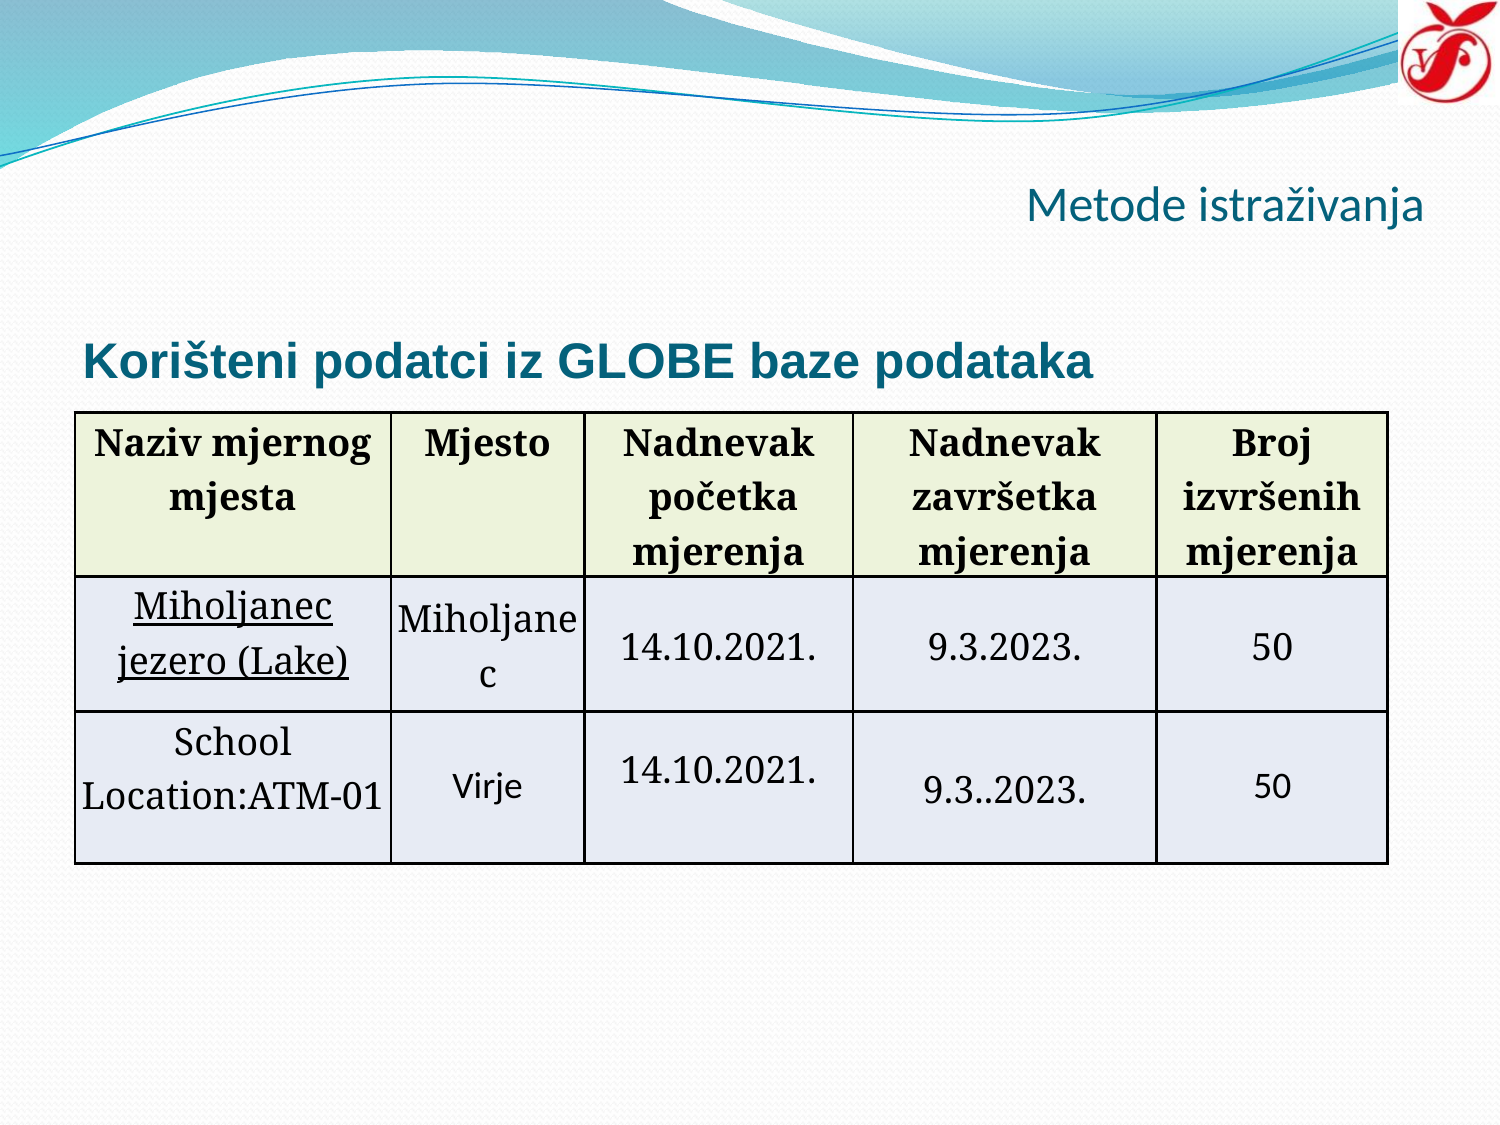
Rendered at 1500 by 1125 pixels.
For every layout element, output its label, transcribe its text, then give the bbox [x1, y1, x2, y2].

table_header Broj izvršenih mjerenja [1158, 414, 1386, 575]
table_cell Virje [392, 713, 583, 862]
table_cell Miholjanec [392, 578, 583, 710]
table_header Nadnevak završetka mjerenja [854, 414, 1155, 575]
table_cell 14.10.2021. [586, 713, 852, 862]
table_header Nadnevak početka mjerenja [586, 414, 852, 575]
table_cell Miholjanec jezero (Lake) [76, 578, 390, 710]
title Metode istraživanja [1025, 125, 1500, 232]
table_cell 9.3.2023. [854, 578, 1155, 710]
table_cell School Location:ATM-01 [76, 713, 390, 862]
table_cell 50 [1158, 578, 1386, 710]
table_cell 14.10.2021. [586, 578, 852, 710]
table_cell 50 [1158, 713, 1386, 862]
list Korišteni podatci iz GLOBE baze podataka [75, 304, 1388, 411]
table_header Naziv mjernog mjesta [76, 414, 390, 575]
table_header Mjesto [392, 414, 583, 575]
table_cell 9.3..2023. [854, 713, 1155, 862]
picture [1398, 0, 1500, 105]
